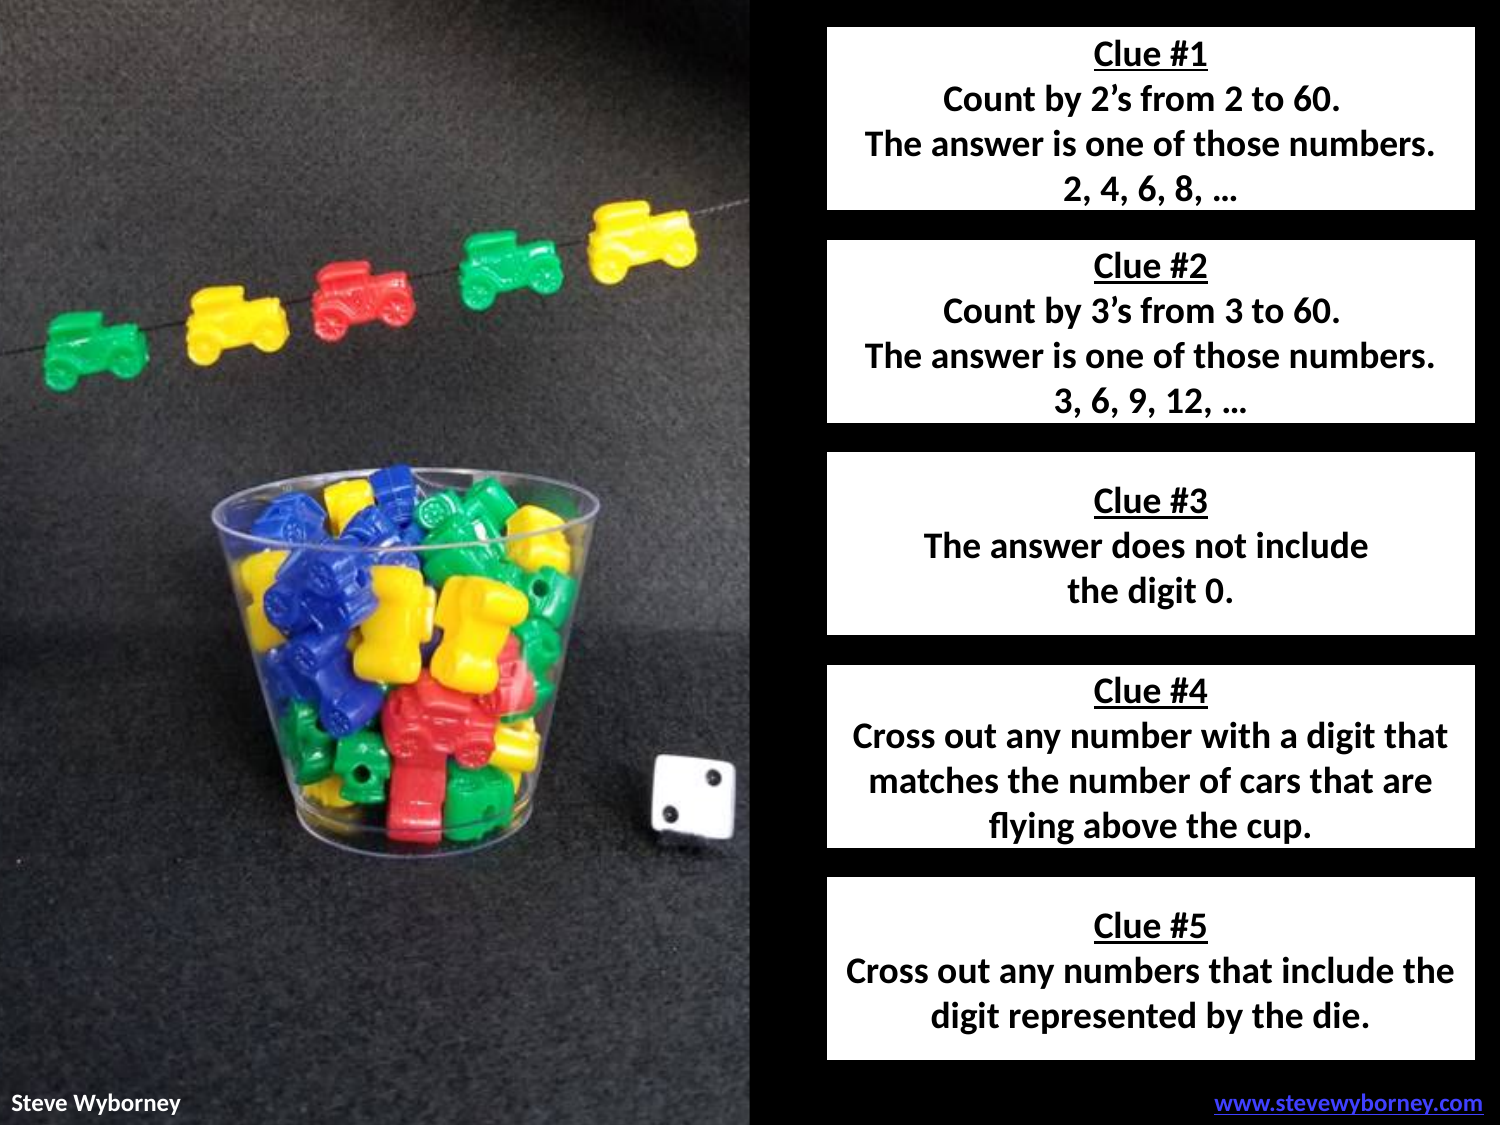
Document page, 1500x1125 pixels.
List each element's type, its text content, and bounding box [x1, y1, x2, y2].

text_box Clue #5 Cross out any numbers that include the digit represented by the die. [823, 873, 1479, 1065]
picture [0, 0, 751, 1125]
text_box Clue #1 Count by 2’s from 2 to 60. The answer is one of those numbers. 2, 4, 6, 8, … [823, 23, 1479, 215]
text_box Clue #3 The answer does not include the digit 0. [823, 448, 1479, 640]
text_box www.stevewyborney.com [1199, 1079, 1499, 1125]
text_box Clue #2 Count by 3’s from 3 to 60. The answer is one of those numbers. 3, 6, 9, 12, … [823, 235, 1479, 427]
text_box Clue #4 Cross out any number with a digit that matches the number of cars that are flying above the cup. [823, 660, 1479, 852]
